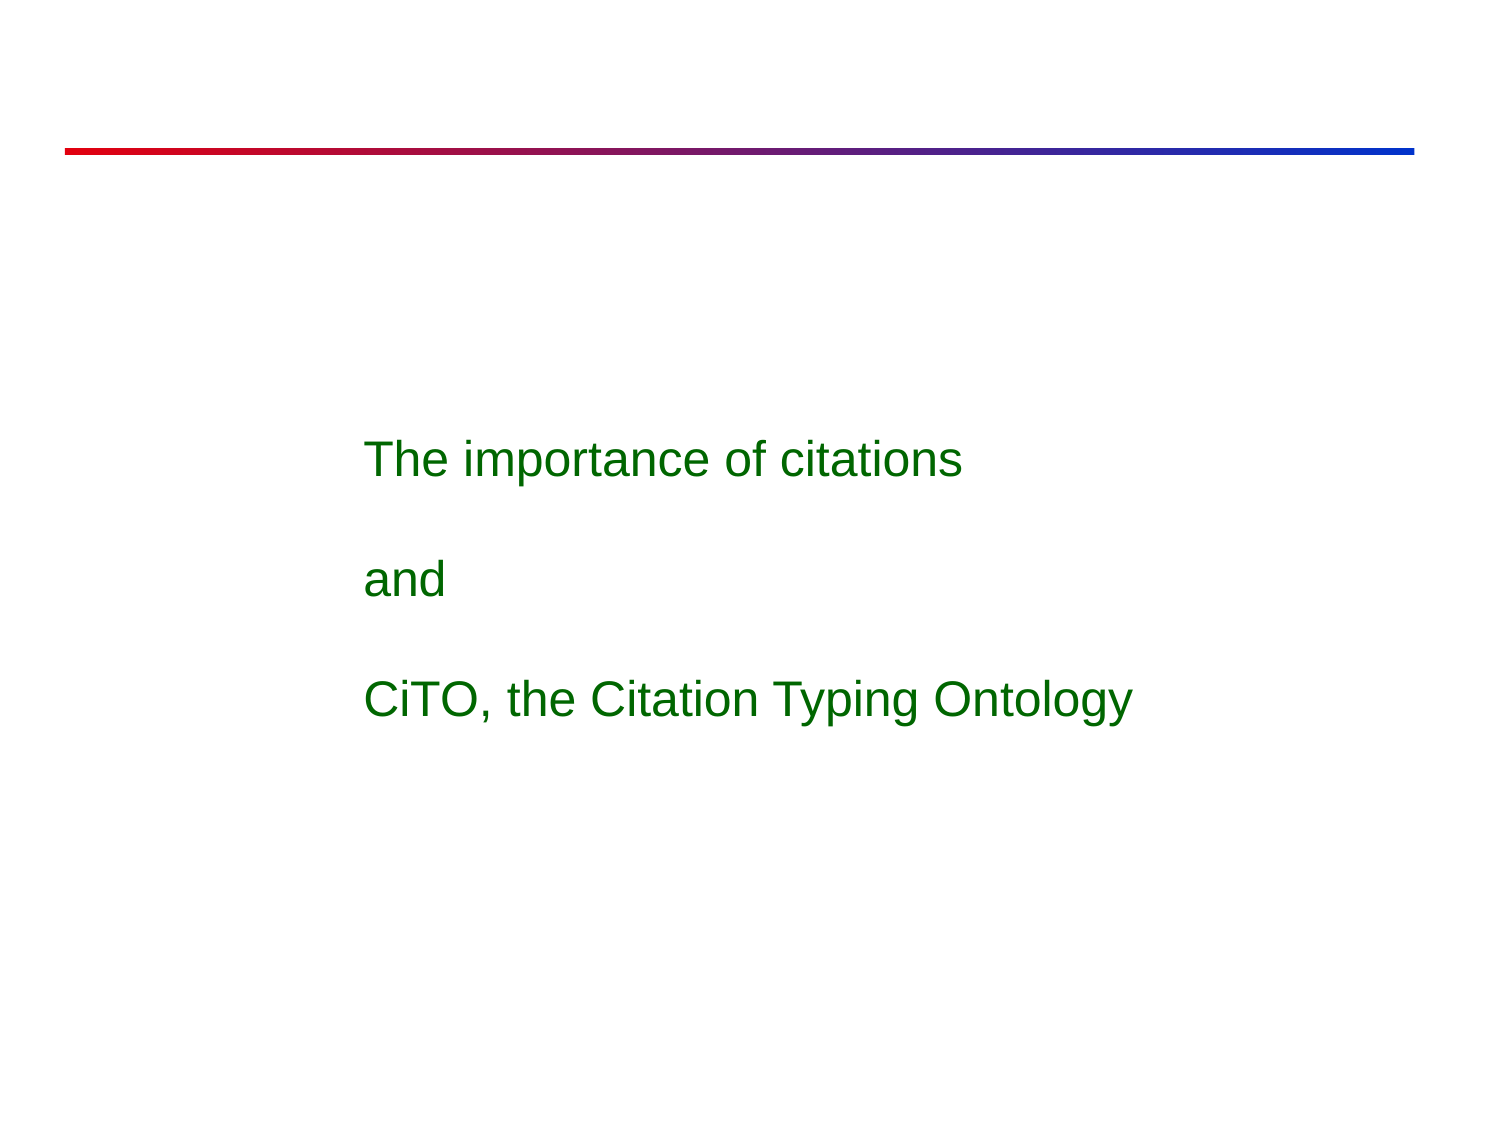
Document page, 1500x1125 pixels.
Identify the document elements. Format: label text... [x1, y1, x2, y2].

title The importance of citations and CiTO, the Citation Typing Ontology [348, 585, 1318, 735]
